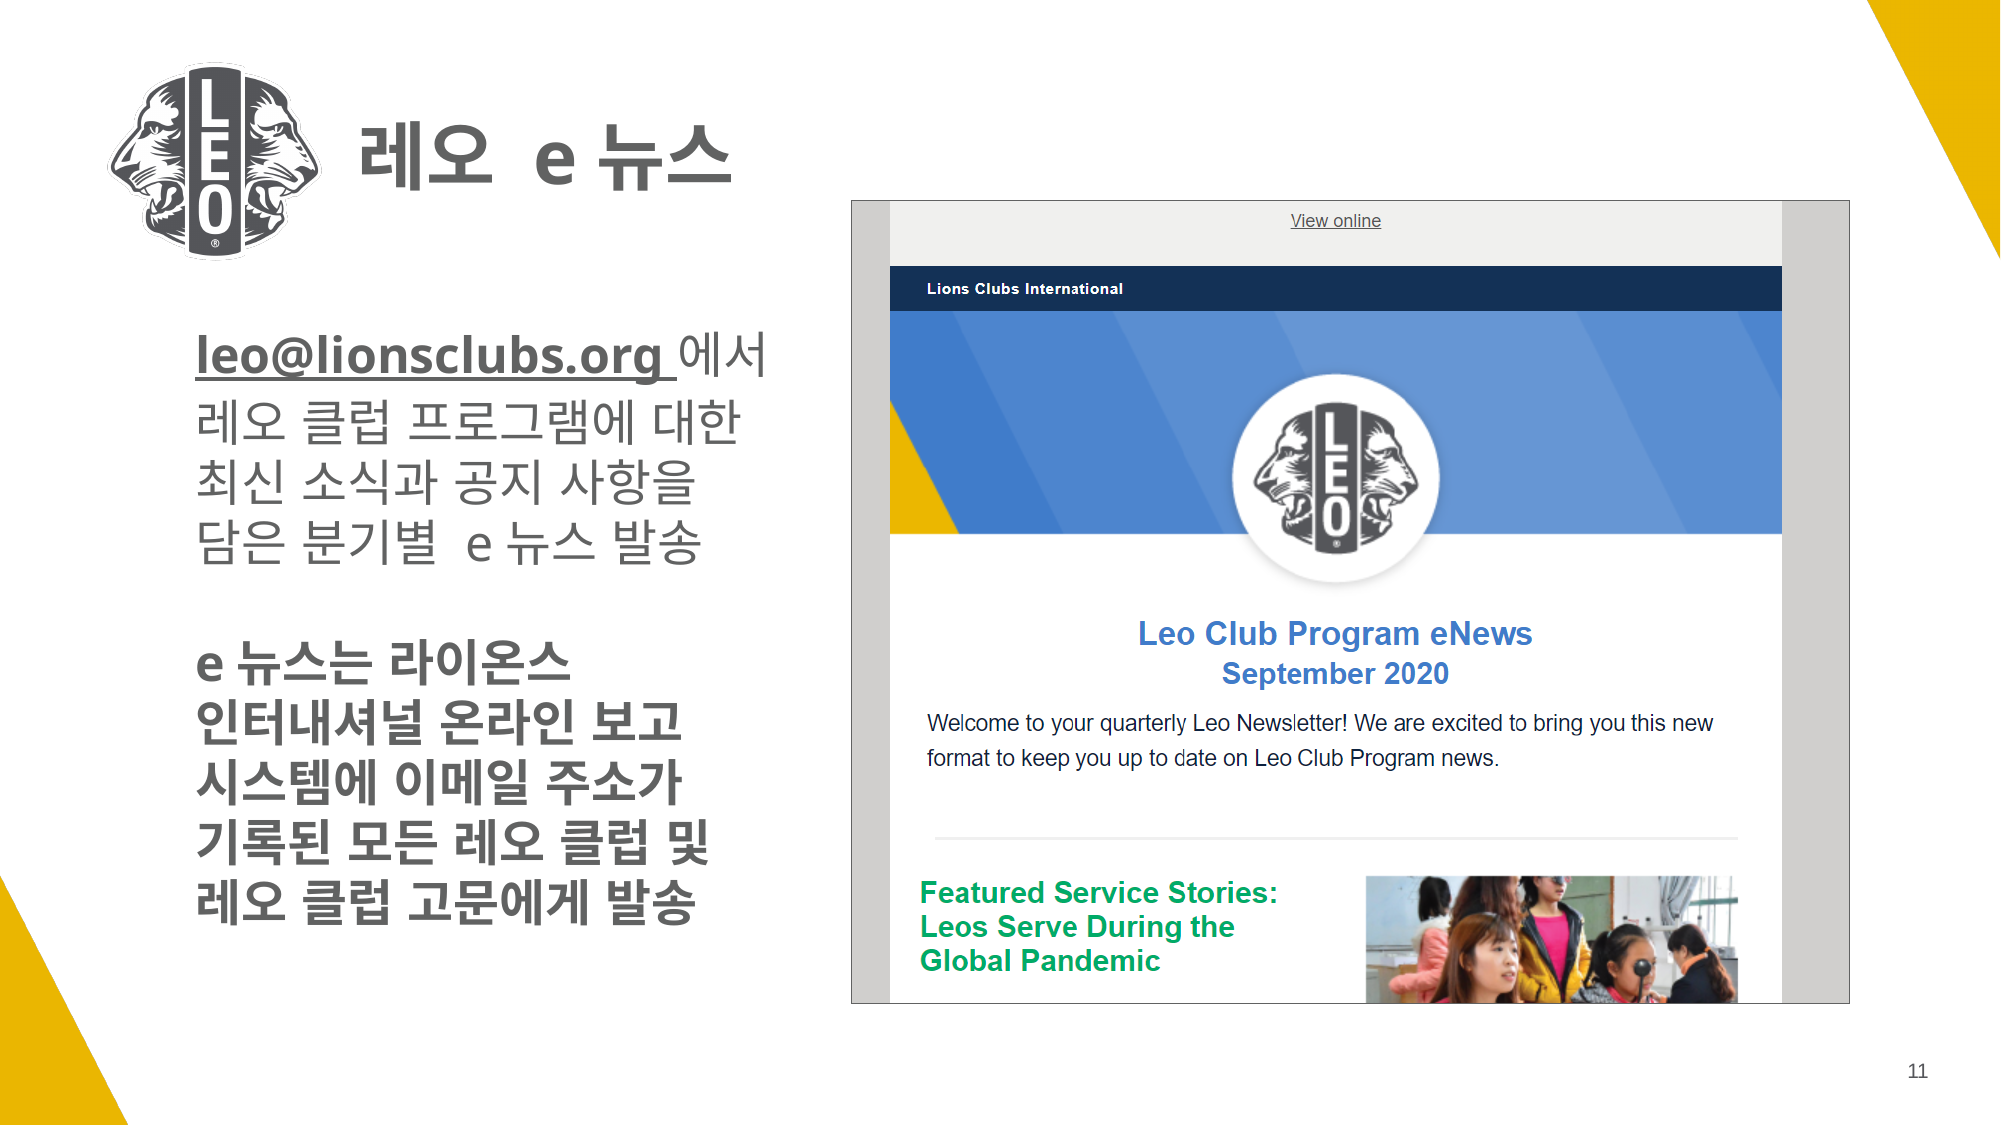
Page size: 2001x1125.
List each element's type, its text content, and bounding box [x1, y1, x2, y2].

text_box 레오 e뉴스 [343, 102, 1837, 246]
picture [851, 0, 2001, 1004]
text_box leo@lionsclubs.org 에서 레오 클럽 프로그램에 대한 최신 소식과 공지 사항을 담은 분기별 e뉴스 발송 e뉴스는 라이온스 인터내셔널 온라인 보고 시스템에 이메일 주소가 기록된 모든 레오 클럽 및 레오 클럽 고문에게 발송 [180, 316, 812, 1010]
picture [86, 46, 343, 302]
picture [0, 849, 158, 1125]
text_box 11 [1892, 1049, 2000, 1125]
